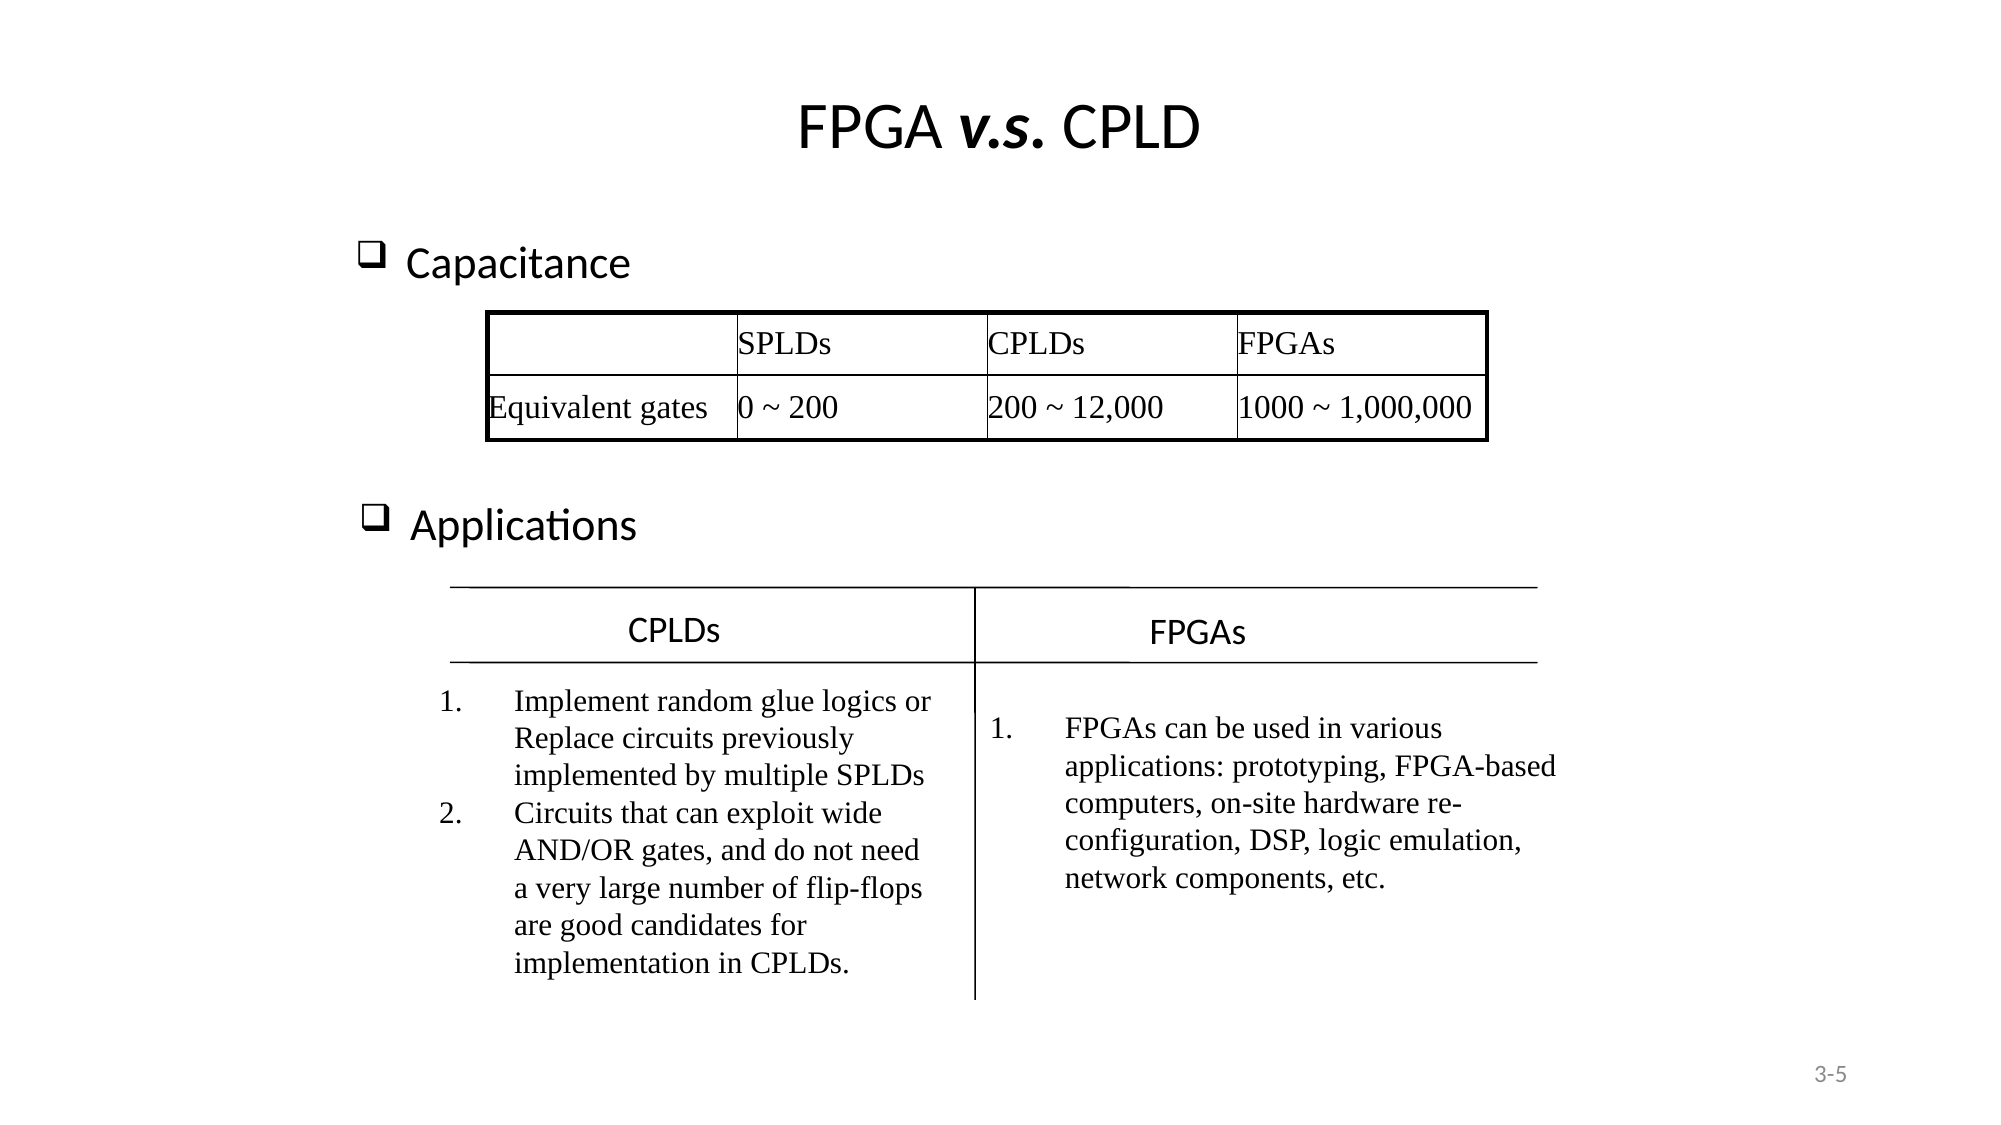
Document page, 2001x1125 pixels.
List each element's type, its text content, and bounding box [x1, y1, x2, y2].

table_cell 1000 ~ 1,000,000 [1238, 376, 1485, 438]
text_box CPLDs [613, 597, 736, 658]
text_box Implement random glue logics or Replace circuits previously implemented by multiple SPLDs Circuits that can exploit wide AND/OR gates, and do not need a very large number of flip-flops are good candidates for implementation in CPLDs. [424, 672, 955, 987]
text_box Capacitance [340, 224, 647, 295]
table_cell 0 ~ 200 [738, 376, 987, 438]
table_cell 200 ~ 12,000 [988, 376, 1237, 438]
table_header [490, 315, 737, 374]
table_header SPLDs [738, 315, 987, 374]
slide_number 3-5 [1412, 1042, 1863, 1103]
text_box FPGAs can be used in various applications: prototyping, FPGA-based computers, on-site hardware re-configuration, DSP, logic emulation, network components, etc. [974, 699, 1588, 955]
table_header FPGAs [1238, 315, 1485, 374]
table_cell Equivalent gates [490, 376, 737, 438]
text_box FPGA v.s. CPLD [337, 74, 1663, 170]
text_box FPGAs [1134, 599, 1262, 660]
text_box Applications [344, 487, 653, 558]
table_header CPLDs [988, 315, 1237, 374]
